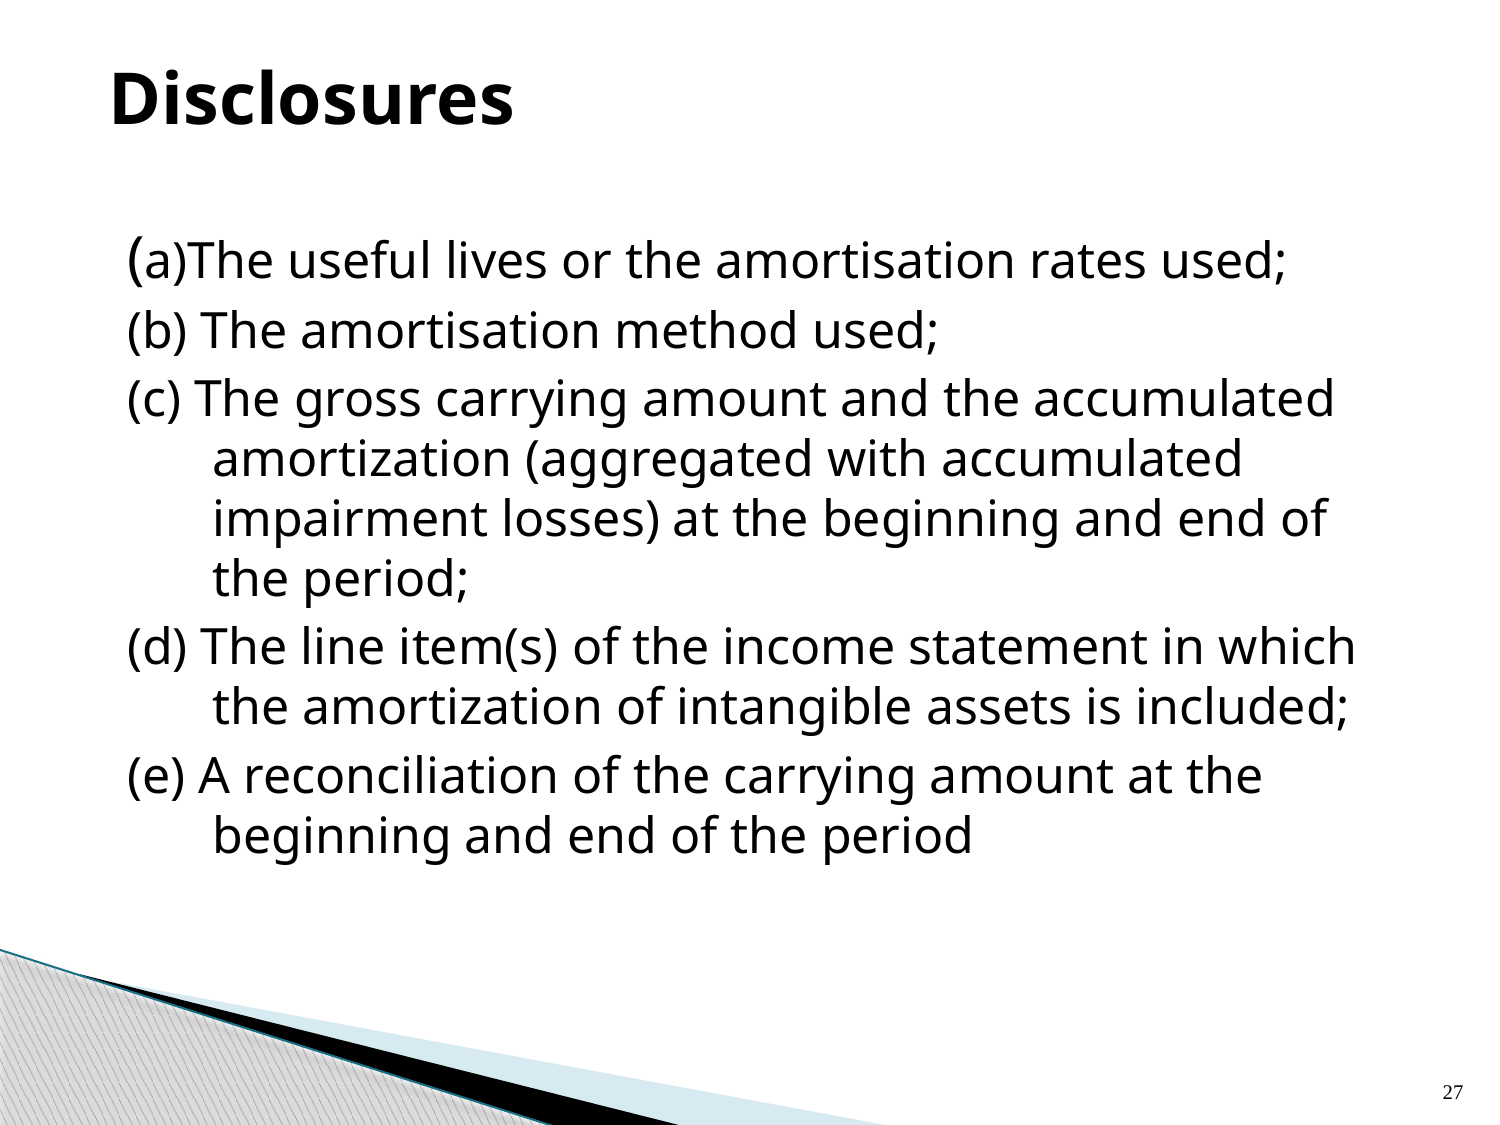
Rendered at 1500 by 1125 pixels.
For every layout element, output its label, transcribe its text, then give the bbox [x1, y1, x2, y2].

list (a)The useful lives or the amortisation rates used; (b) The amortisation method used; (c) The gross carrying amount and the accumulated amortization (aggregated with accumulated impairment losses) at the beginning and end of the period; (d) The line item(s) of the income statement in which the amortization of intangible assets is included; (e) A reconciliation of the carrying amount at the beginning and end of the period [112, 233, 1388, 1000]
slide_number 27 [1418, 1051, 1479, 1112]
title Disclosures [75, 45, 1425, 233]
